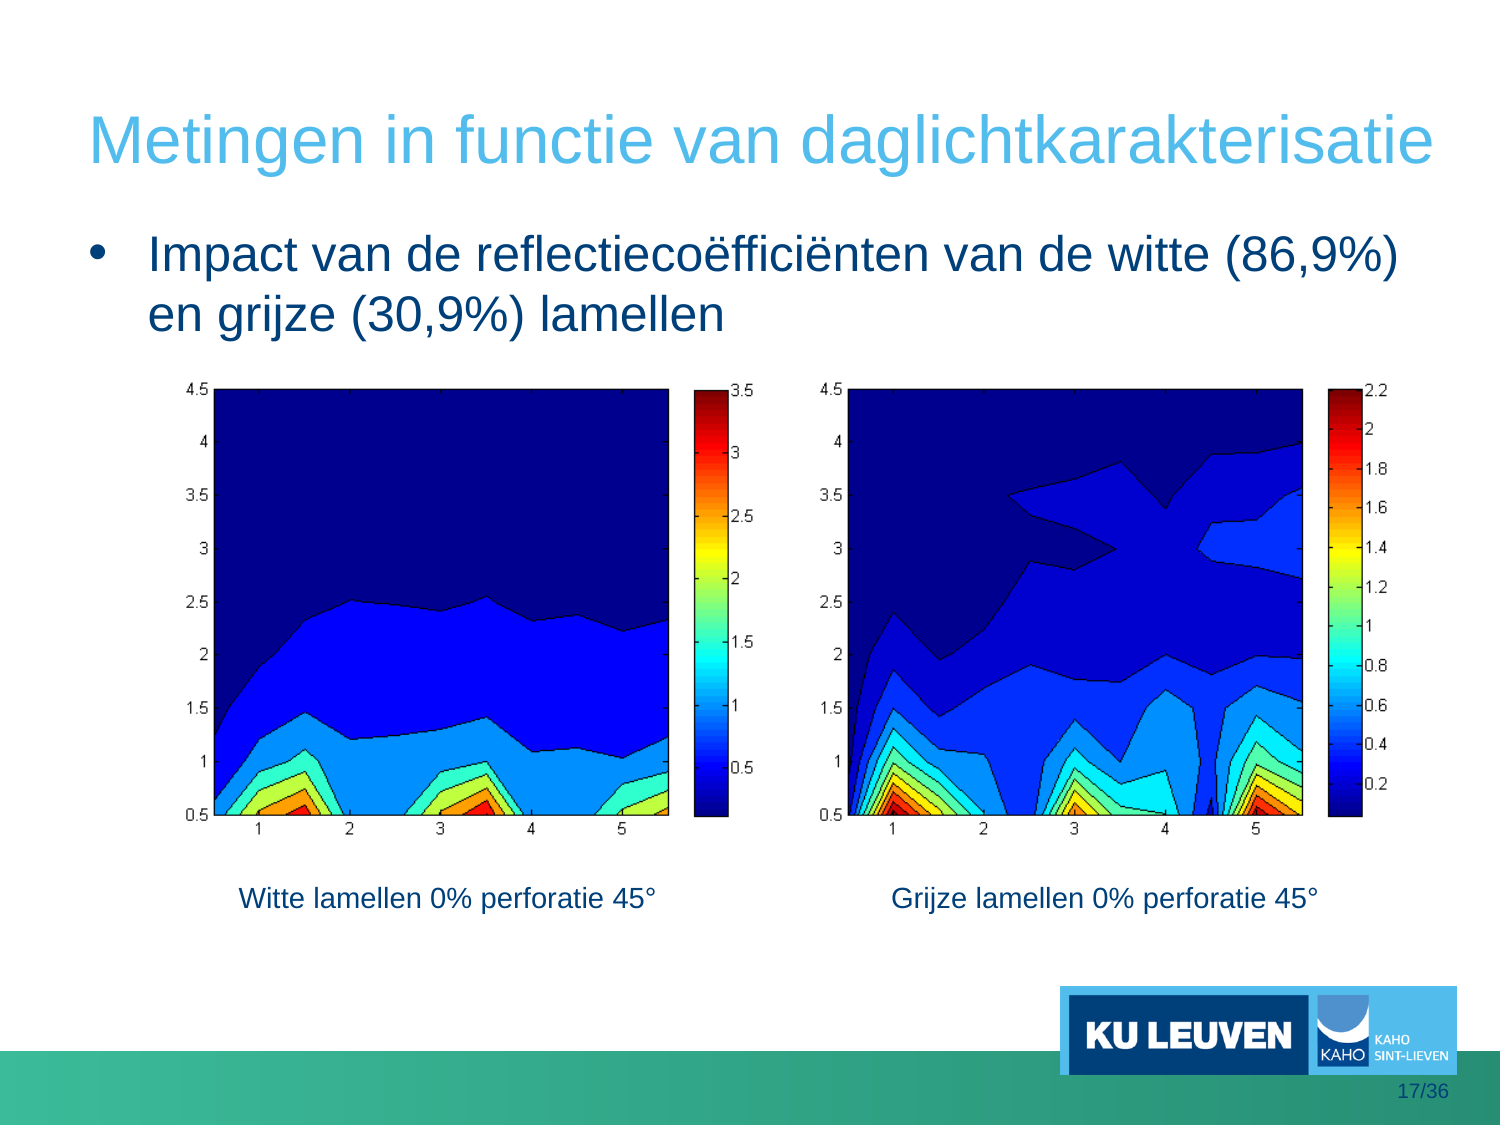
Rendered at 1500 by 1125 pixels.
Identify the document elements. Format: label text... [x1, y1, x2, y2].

slide_number 17/36 [1346, 1077, 1500, 1125]
title Metingen in functie van daglichtkarakterisatie [88, 29, 1456, 178]
picture [123, 349, 1455, 872]
picture [1060, 986, 1457, 1075]
list Impact van de reflectiecoëfficiënten van de witte (86,9%) en grijze (30,9%) lamellen Witte lamellen 0% perforatie 45° Grijze lamellen 0% perforatie 45° [88, 221, 1456, 948]
